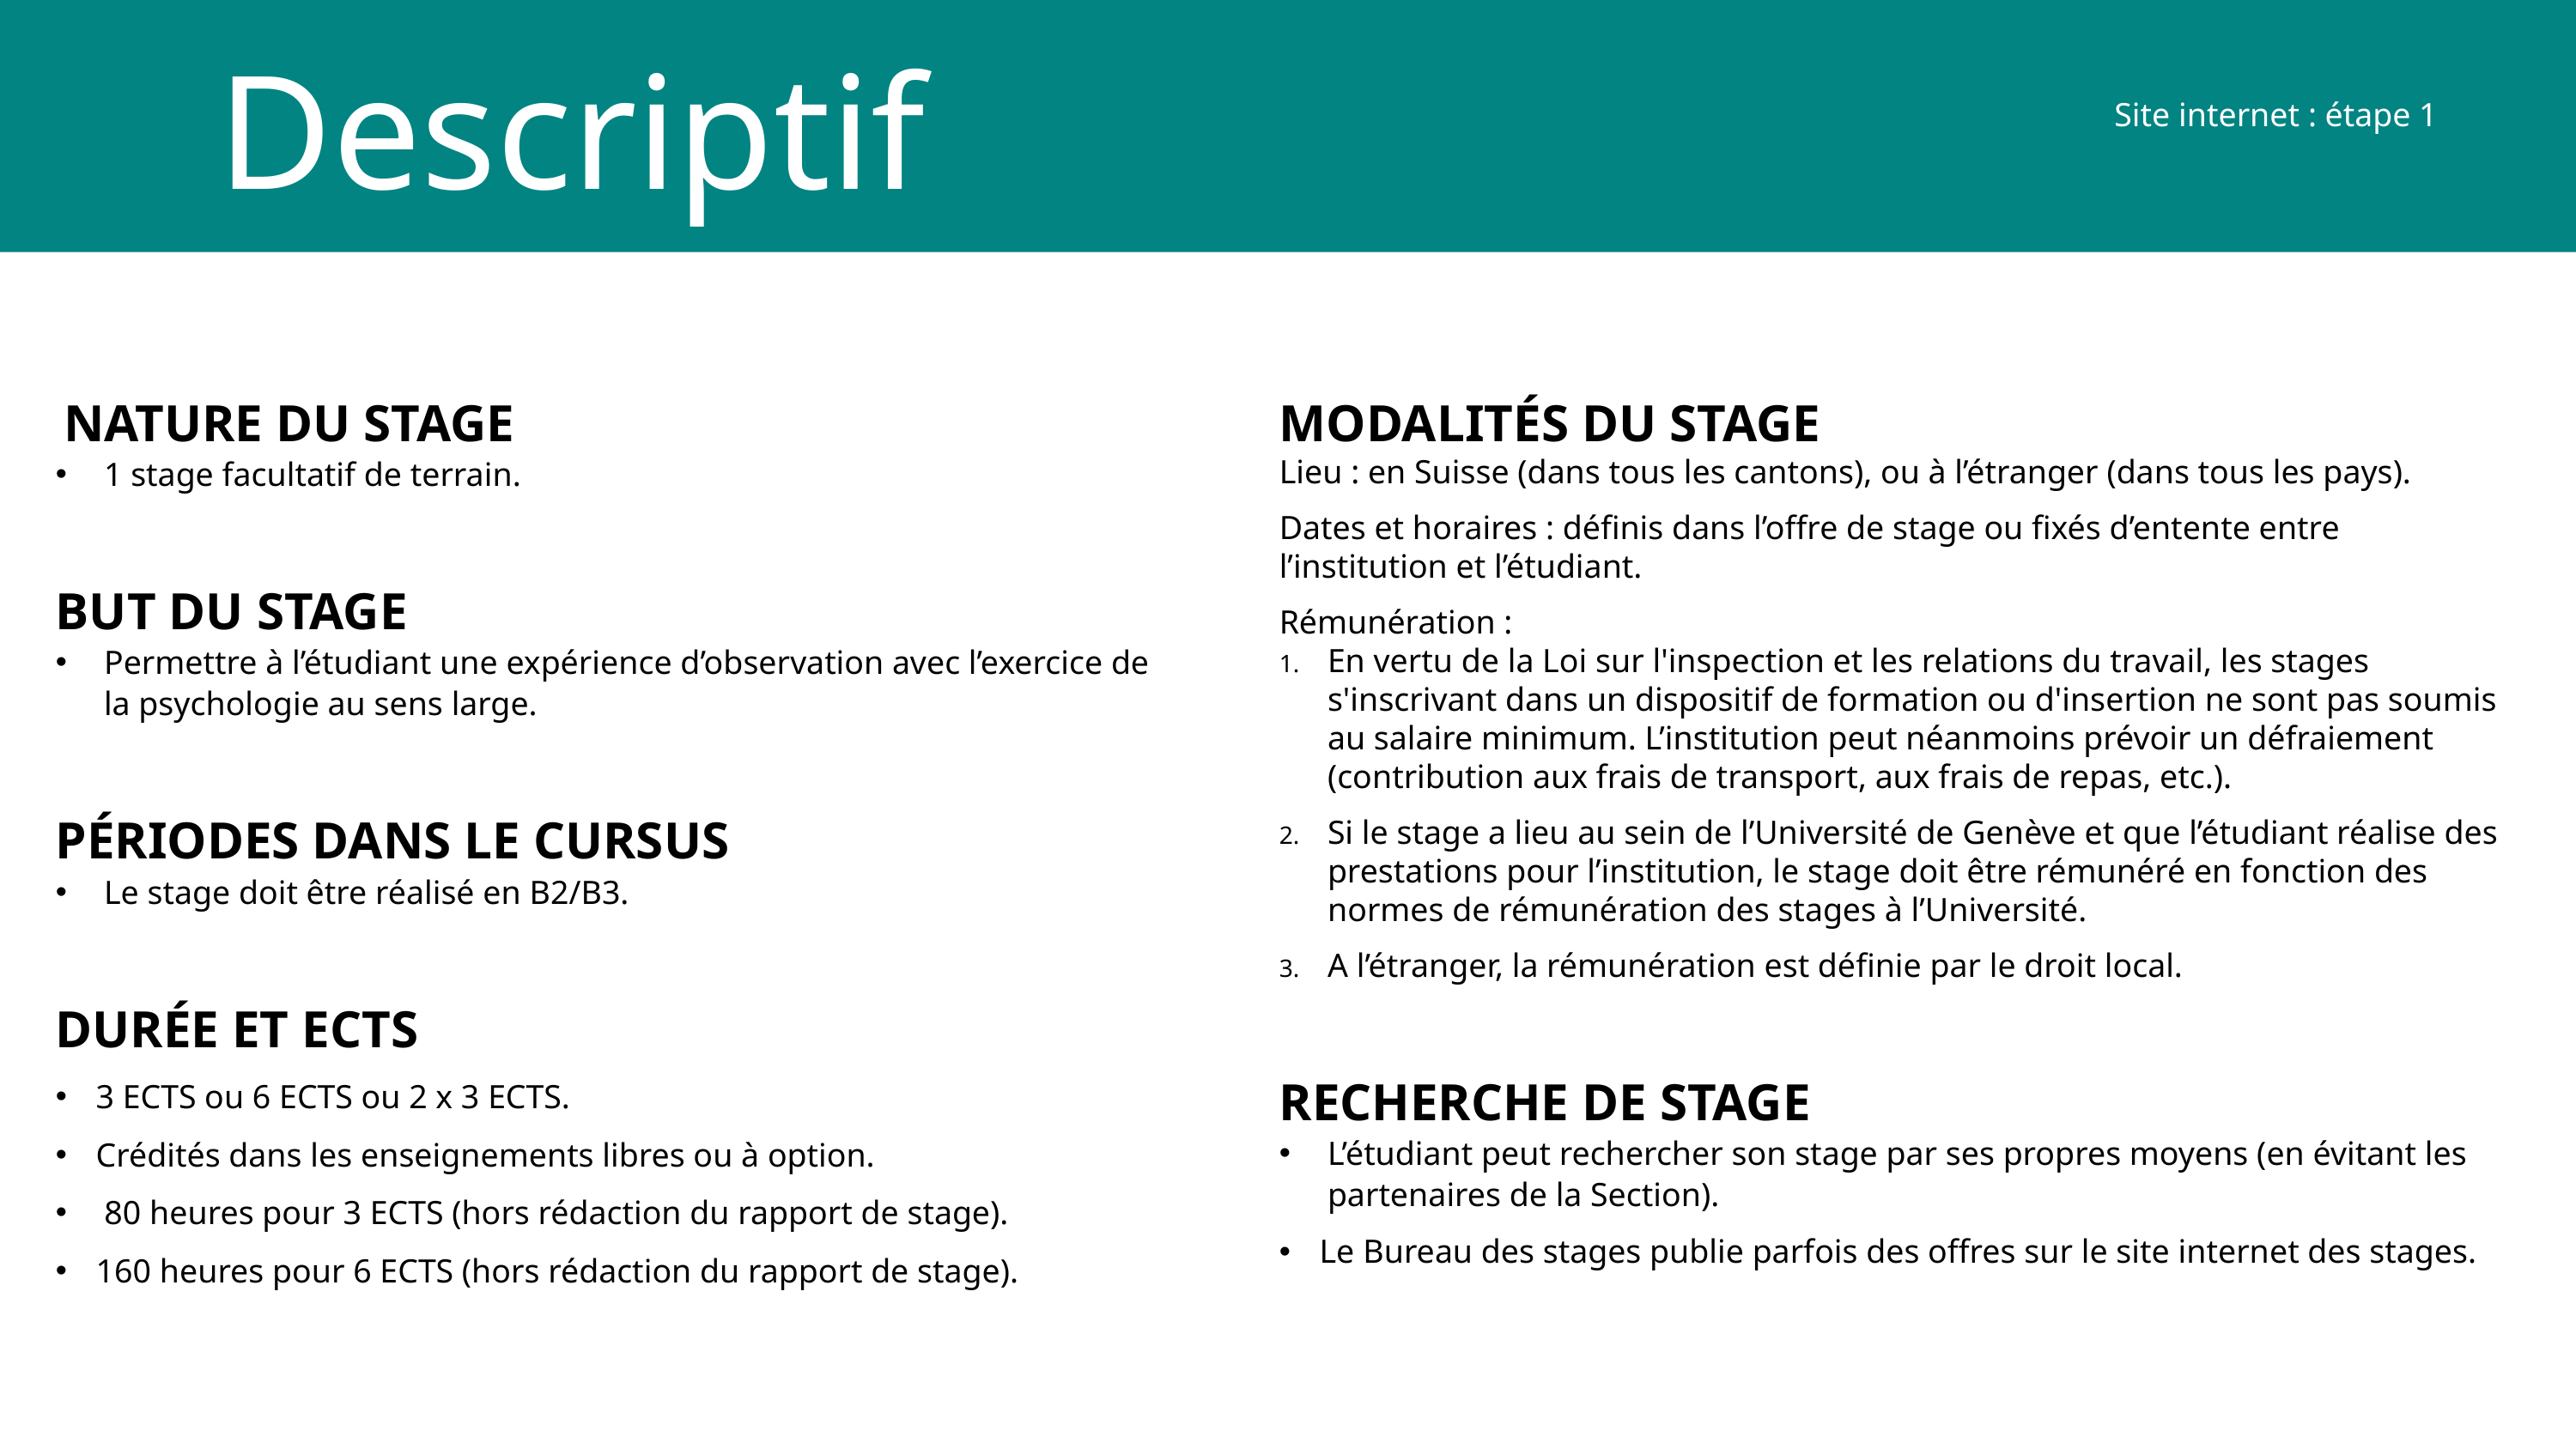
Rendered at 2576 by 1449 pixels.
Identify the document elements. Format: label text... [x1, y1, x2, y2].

text_box Descriptif [0, 0, 2576, 254]
text_box NATURE DU STAGE 1 stage facultatif de terrain. BUT DU STAGE Permettre à l’étudiant une expérience d’observation avec l’exercice de la psychologie au sens large. PÉRIODES DANS LE CURSUS Le stage doit être réalisé en B2/B3. DURÉE ET ECTS 3 ECTS ou 6 ECTS ou 2 x 3 ECTS. Crédités dans les enseignements libres ou à option. 80 heures pour 3 ECTS (hors rédaction du rapport de stage). 160 heures pour 6 ECTS (hors rédaction du rapport de stage). [42, 380, 1192, 1295]
text_box MODALITÉS DU STAGE Lieu : en Suisse (dans tous les cantons), ou à l’étranger (dans tous les pays). Dates et horaires : définis dans l’offre de stage ou fixés d’entente entre l’institution et l’étudiant. Rémunération : En vertu de la Loi sur l'inspection et les relations du travail, les stages s'inscrivant dans un dispositif de formation ou d'insertion ne sont pas soumis au salaire minimum. L’institution peut néanmoins prévoir un défraiement (contribution aux frais de transport, aux frais de repas, etc.). Si le stage a lieu au sein de l’Université de Genève et que l’étudiant réalise des prestations pour l’institution, le stage doit être rémunéré en fonction des normes de rémunération des stages à l’Université. A l’étranger, la rémunération est définie par le droit local. RECHERCHE DE STAGE L’étudiant peut rechercher son stage par ses propres moyens (en évitant les partenaires de la Section). Le Bureau des stages publie parfois des offres sur le site internet des stages. [1267, 380, 2513, 1276]
text_box Site internet : étape 1 [2114, 91, 2447, 133]
